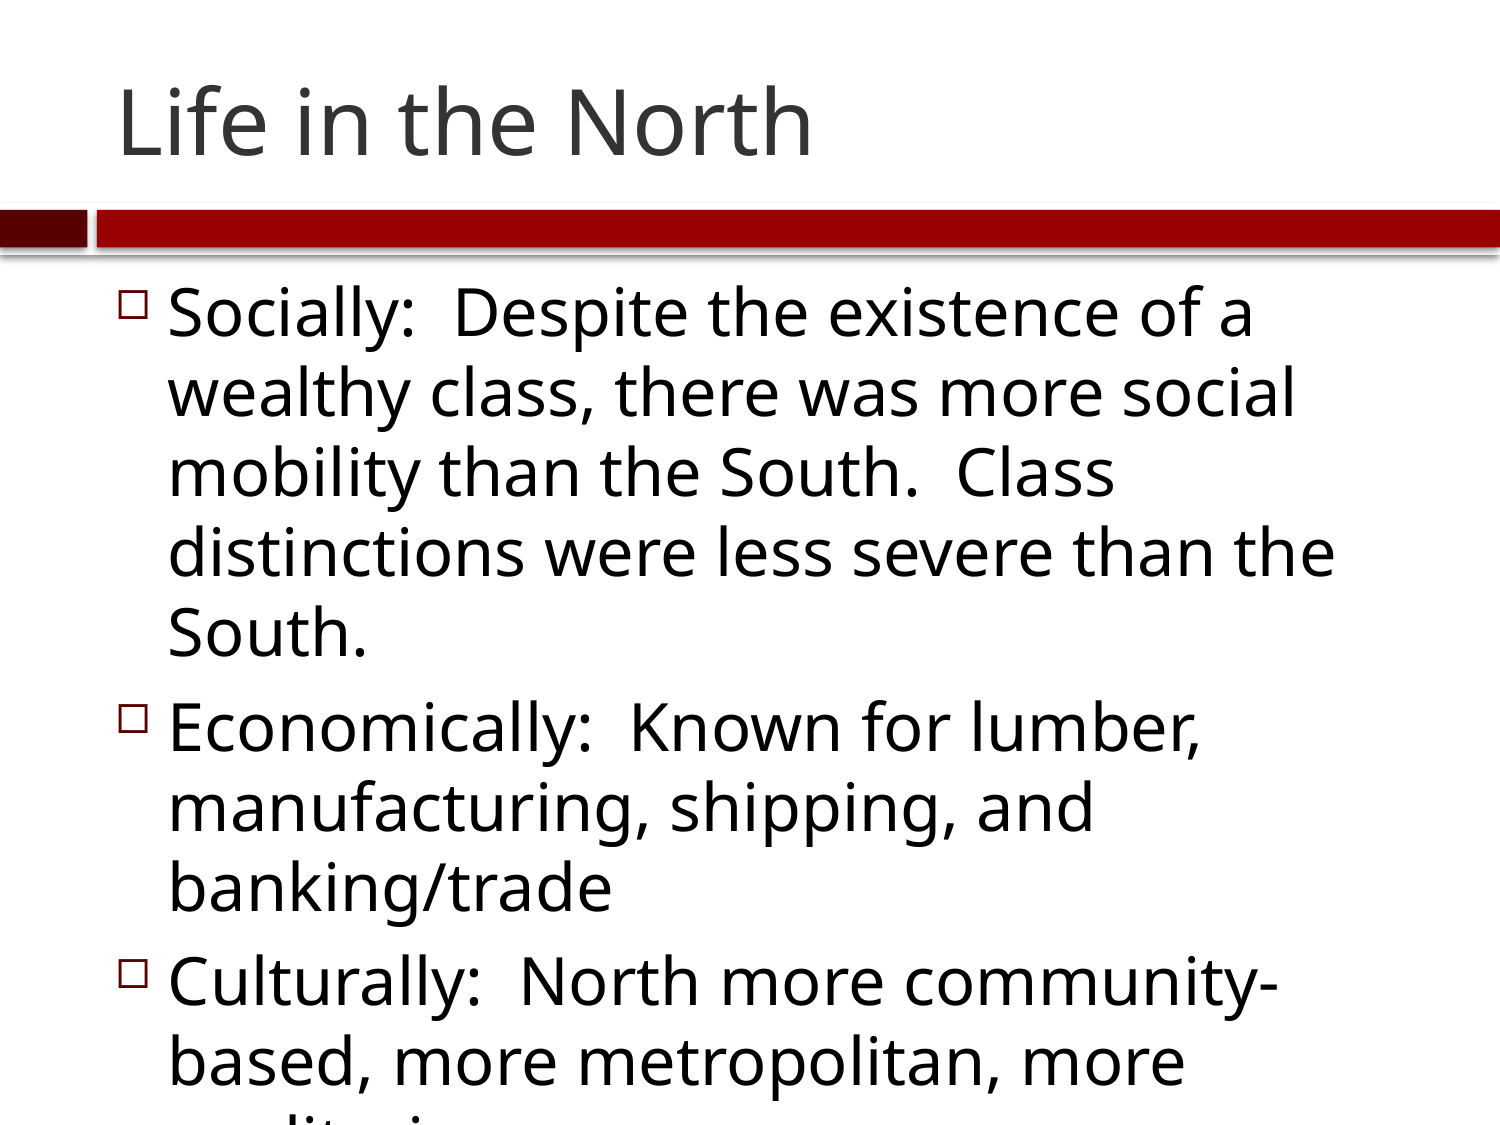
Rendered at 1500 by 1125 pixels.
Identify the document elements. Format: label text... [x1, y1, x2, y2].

title Life in the North [100, 37, 1438, 200]
list Socially: Despite the existence of a wealthy class, there was more social mobility than the South. Class distinctions were less severe than the South. Economically: Known for lumber, manufacturing, shipping, and banking/trade Culturally: North more community-based, more metropolitan, more egalitarian [100, 262, 1438, 1000]
